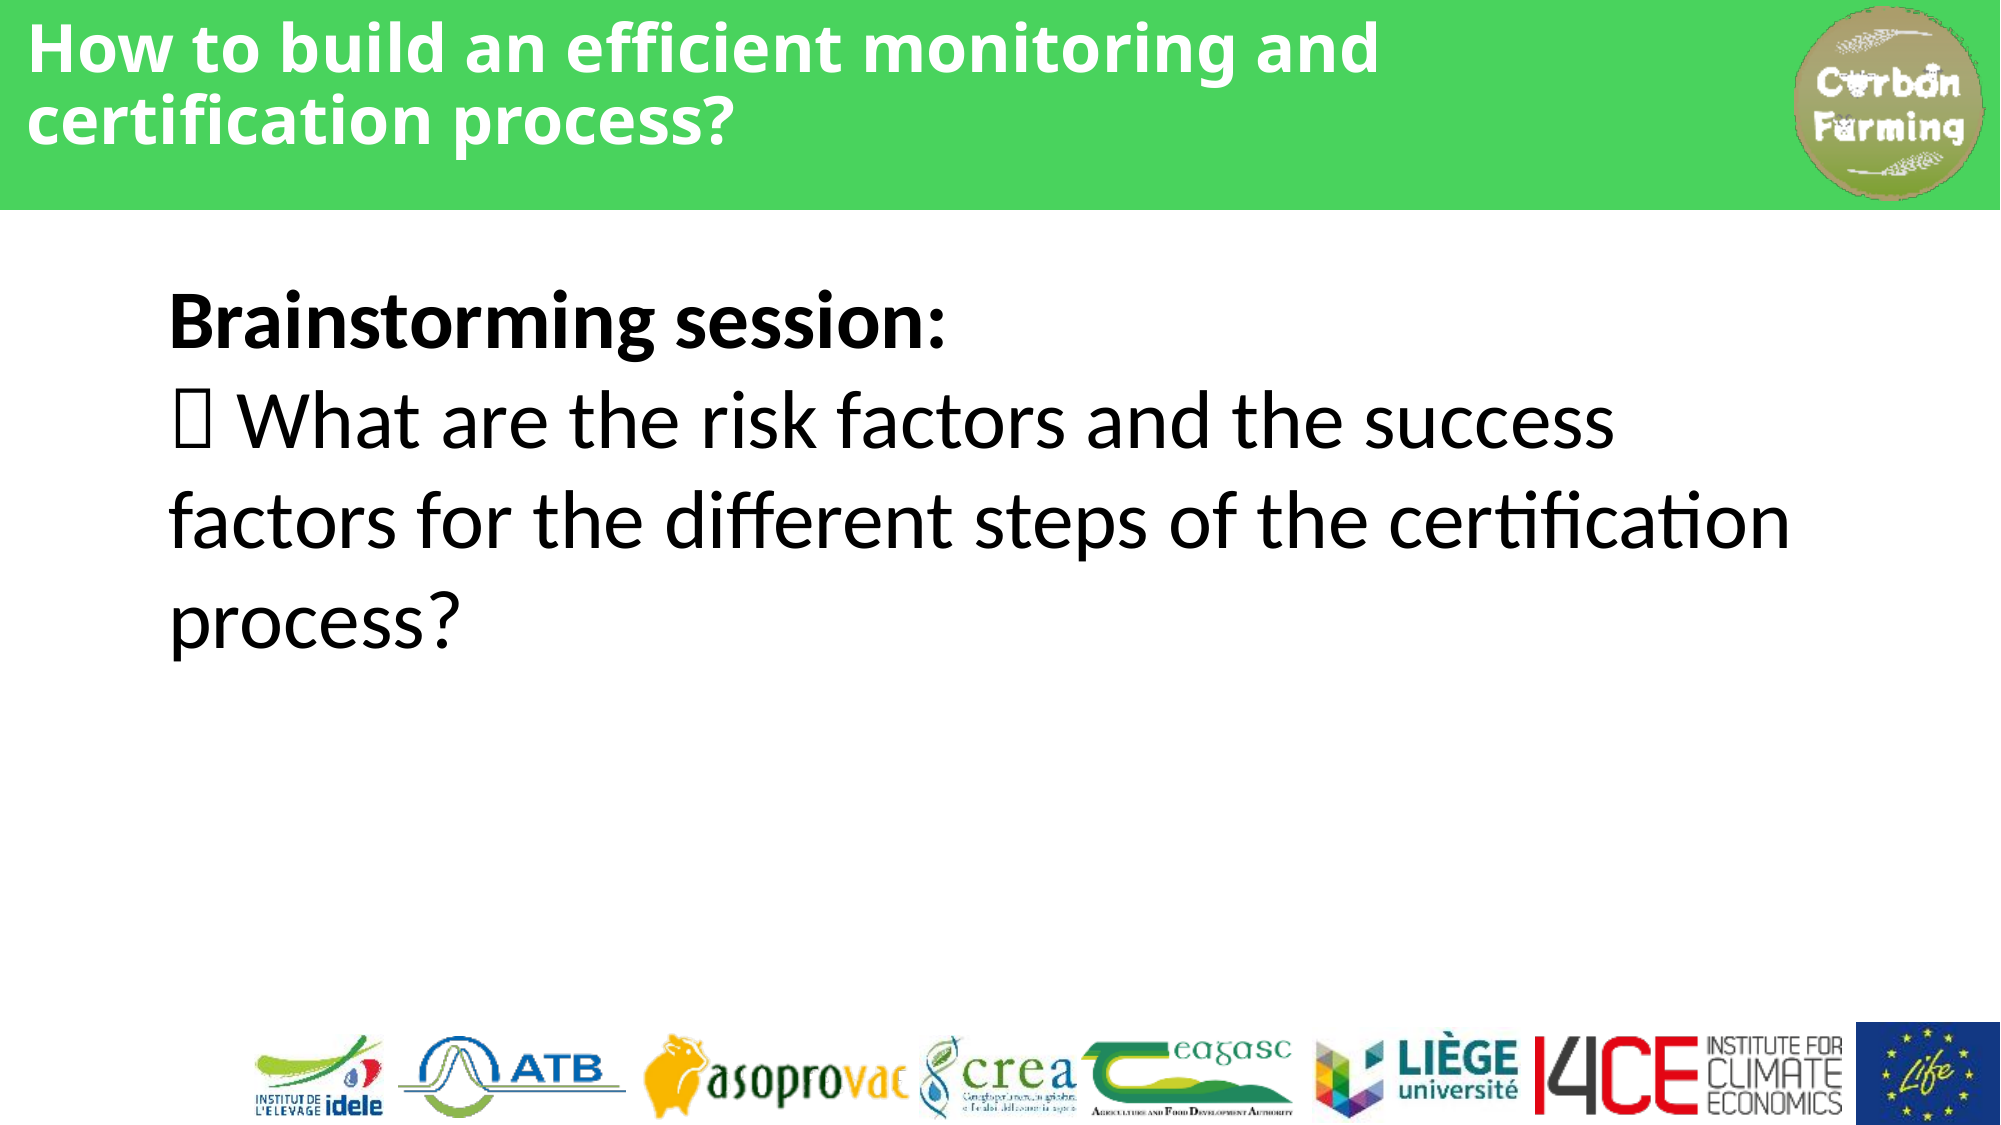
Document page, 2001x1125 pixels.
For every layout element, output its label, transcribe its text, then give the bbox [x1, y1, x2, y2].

picture [1080, 1035, 1294, 1124]
title How to build an efficient monitoring and certification process? [11, 7, 1794, 167]
picture [1794, 6, 1986, 201]
picture [398, 1036, 626, 1118]
picture [919, 1035, 1077, 1120]
picture [1856, 1022, 2000, 1125]
picture [254, 1034, 384, 1118]
picture [642, 1032, 913, 1125]
text_box Brainstorming session:  What are the risk factors and the success factors for the different steps of the certification process? [153, 257, 1821, 673]
picture [1312, 1027, 1521, 1124]
text_box [0, 0, 2000, 210]
picture [1535, 1032, 1842, 1118]
